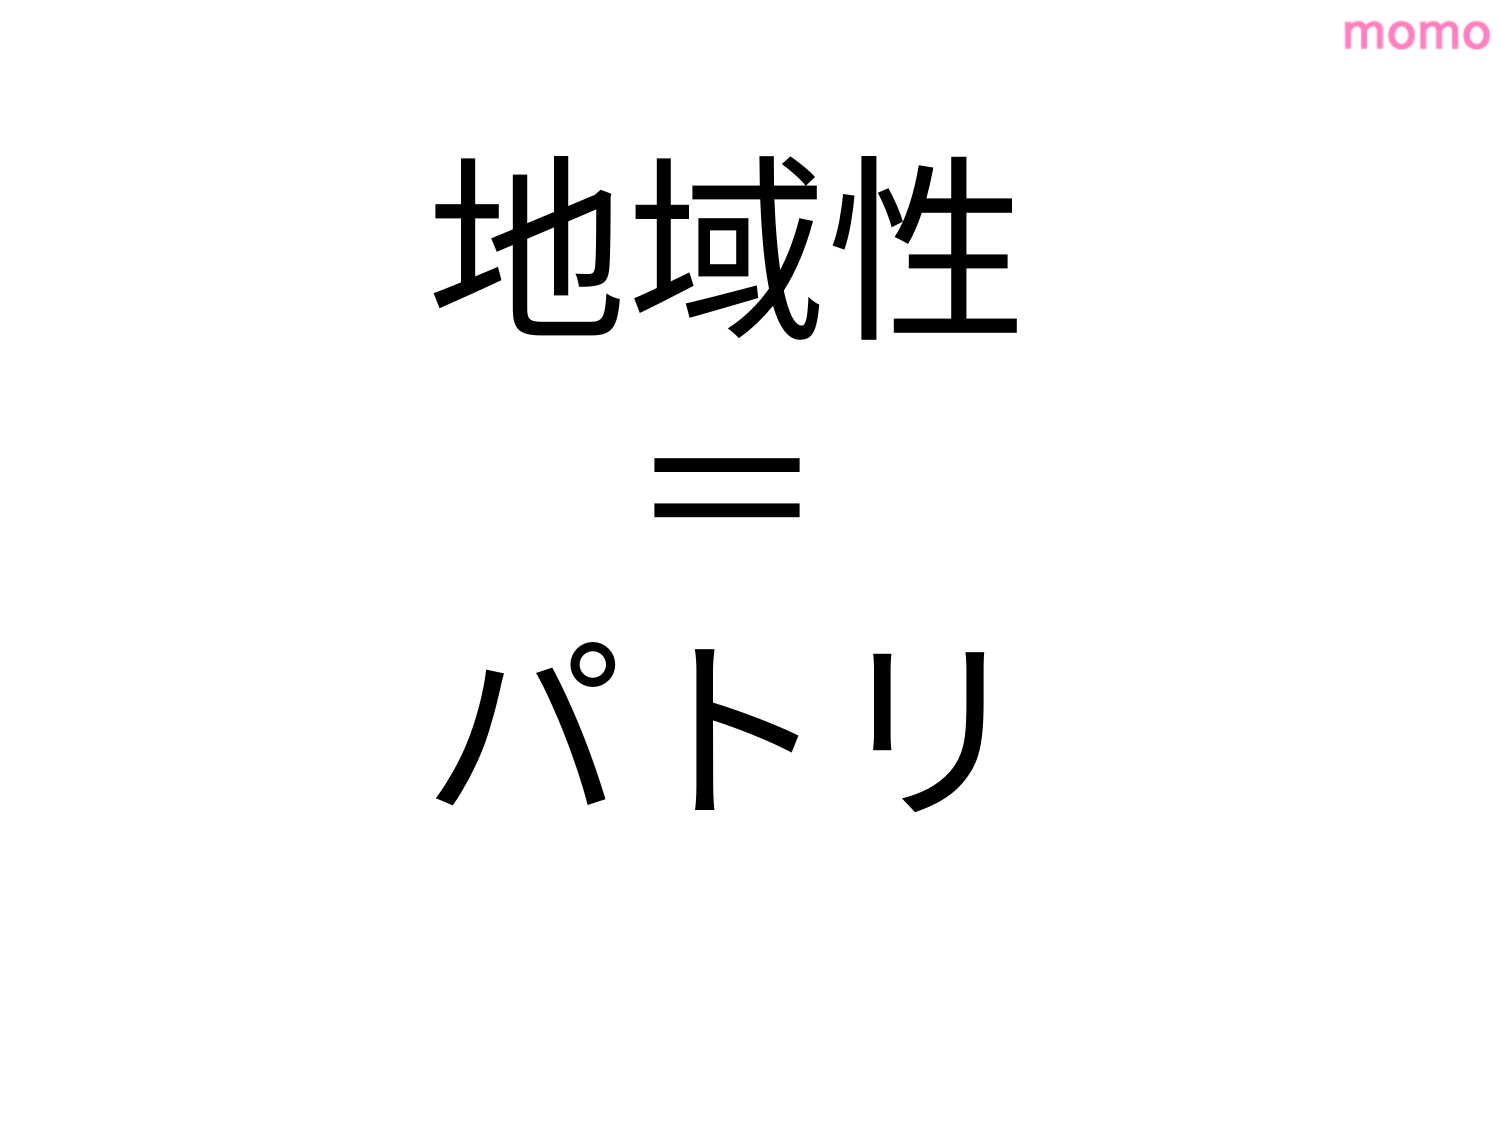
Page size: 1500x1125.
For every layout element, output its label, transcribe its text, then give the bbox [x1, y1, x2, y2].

picture [1333, 3, 1500, 63]
title 地域性 ＝ パトリ [42, 540, 1412, 669]
